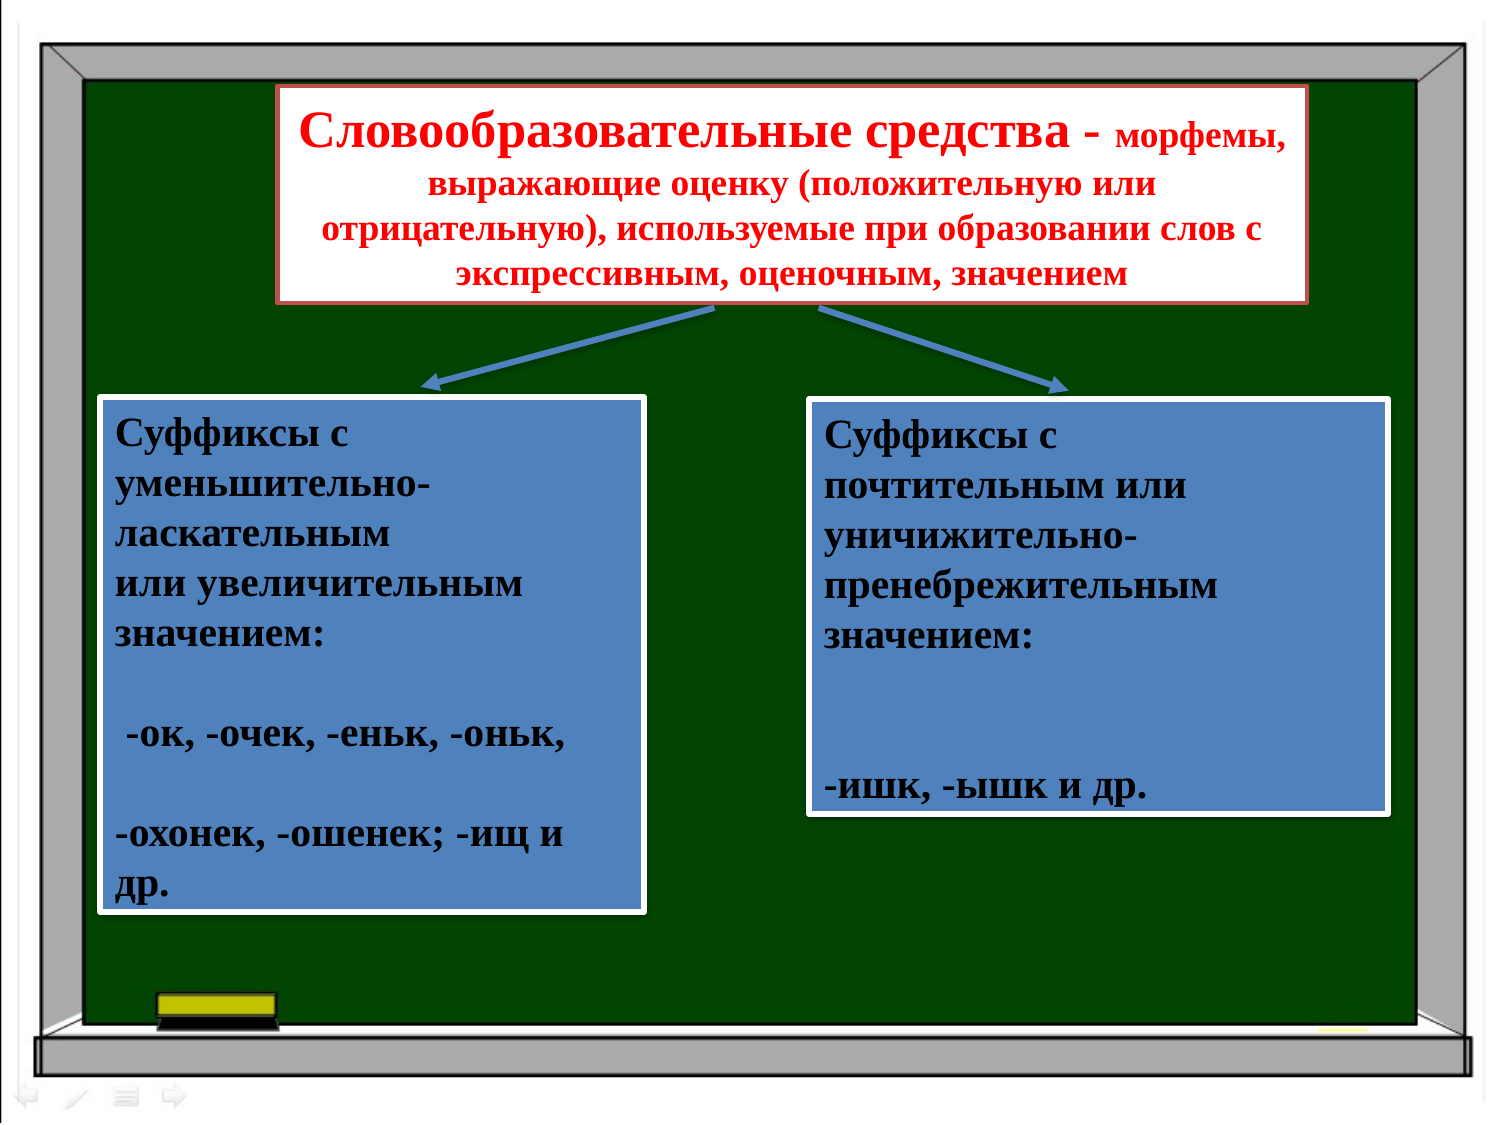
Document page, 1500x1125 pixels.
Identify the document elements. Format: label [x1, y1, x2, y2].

text_box [420, 307, 715, 387]
text_box [818, 307, 1070, 391]
picture [0, 0, 1500, 1123]
